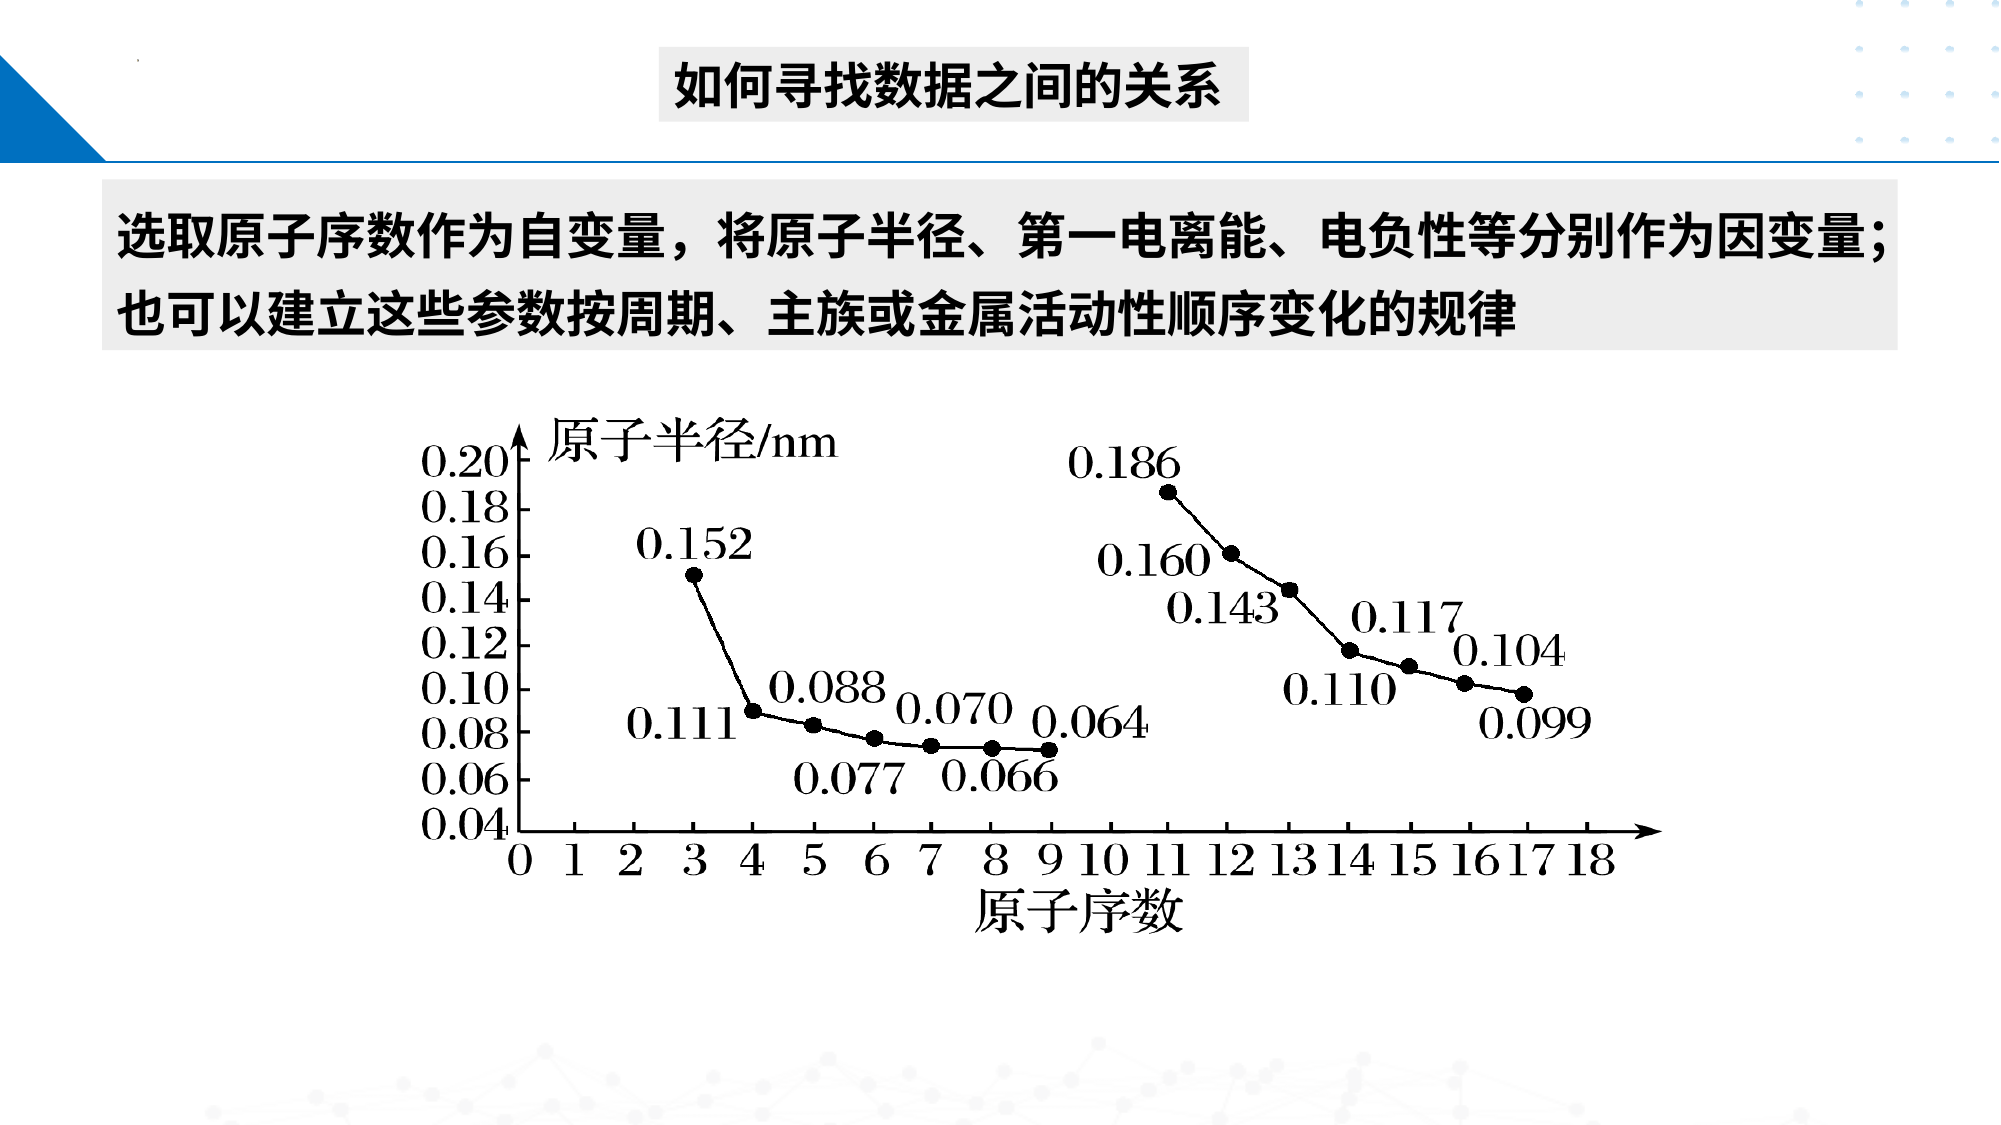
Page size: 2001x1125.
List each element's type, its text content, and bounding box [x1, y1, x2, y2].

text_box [658, 46, 1249, 123]
text_box 选取原子序数作为自变量，将原子半径、第一电离能、电负性等分别作为因变量； 也可以建立这些参数按周期、主族或金属活动性顺序变化的规律 [102, 179, 1898, 351]
picture [406, 408, 1679, 938]
